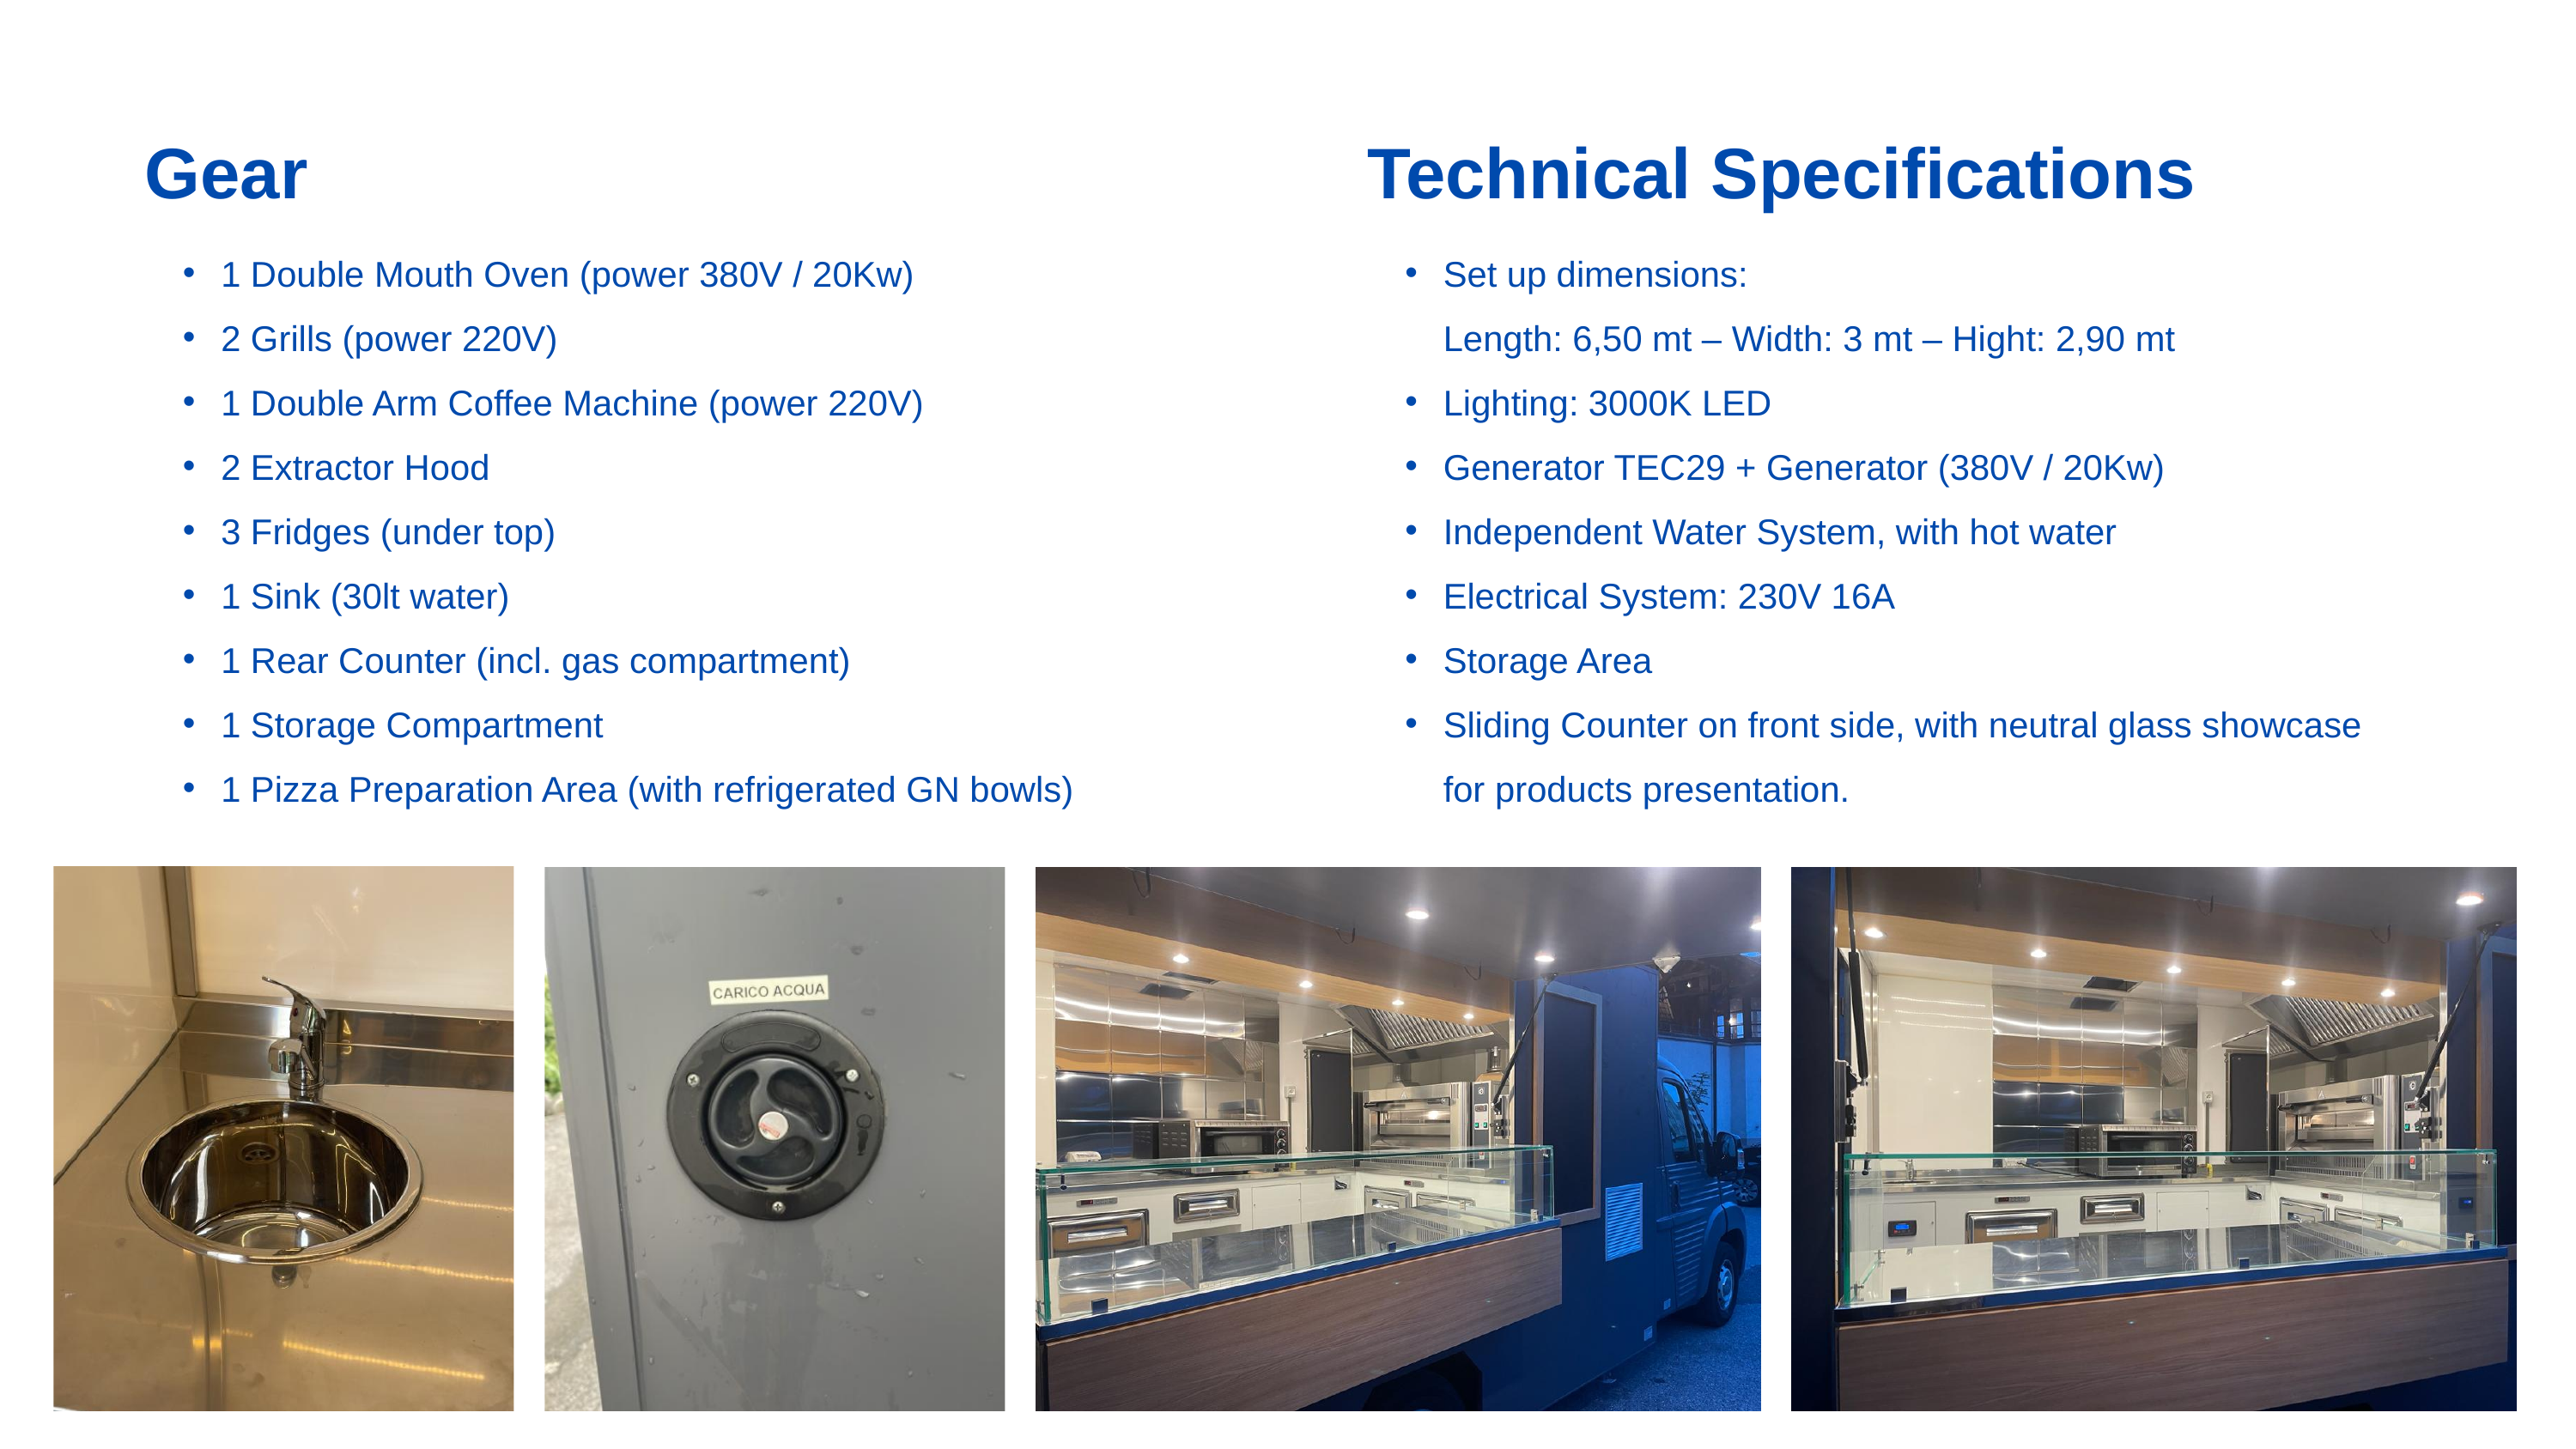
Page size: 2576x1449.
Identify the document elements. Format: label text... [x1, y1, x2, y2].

text_box 1 Double Mouth Oven (power 380V / 20Kw) 2 Grills (power 220V) 1 Double Arm Coffee Machine (power 220V) 2 Extractor Hood 3 Fridges (under top) 1 Sink (30lt water) 1 Rear Counter (incl. gas compartment) 1 Storage Compartment 1 Pizza Preparation Area (with refrigerated GN bowls) [144, 229, 1241, 809]
picture [53, 866, 514, 1411]
picture [1036, 867, 1761, 1411]
text_box Technical Specifications [1367, 112, 2432, 213]
picture [1791, 867, 2517, 1411]
text_box Gear [144, 112, 1241, 213]
picture [544, 867, 1005, 1411]
text_box Set up dimensions: Length: 6,50 mt – Width: 3 mt – Hight: 2,90 mt Lighting: 3000K LED Generator TEC29 + Generator (380V / 20Kw) Independent Water System, with hot water Electrical System: 230V 16A Storage Area Sliding Counter on front side, with neutral glass showcase for products presentation. [1367, 229, 2432, 809]
